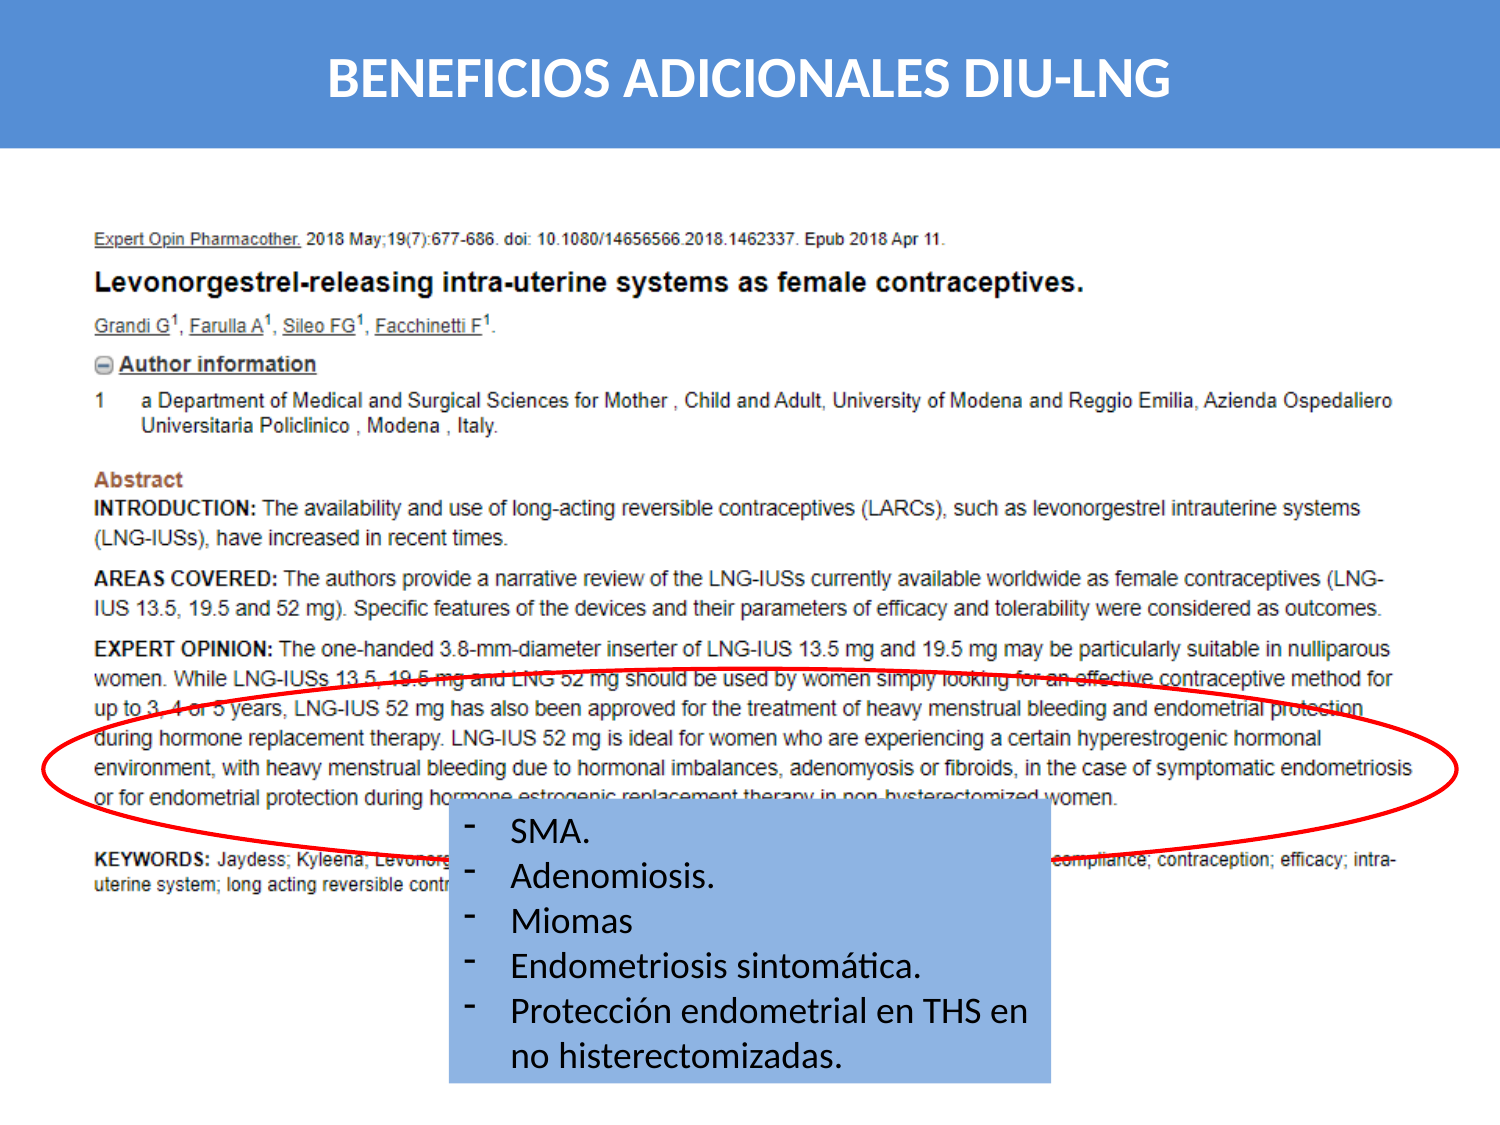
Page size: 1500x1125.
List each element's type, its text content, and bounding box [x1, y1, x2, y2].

picture [70, 217, 1430, 908]
text_box [1434, 741, 1459, 797]
text_box SMA. Adenomiosis. Miomas Endometriosis sintomática. Protección endometrial en THS en no histerectomizadas. [448, 915, 1052, 1084]
text_box BENEFICIOS ADICIONALES DIU-LNG [0, 0, 1500, 149]
text_box [41, 742, 65, 797]
